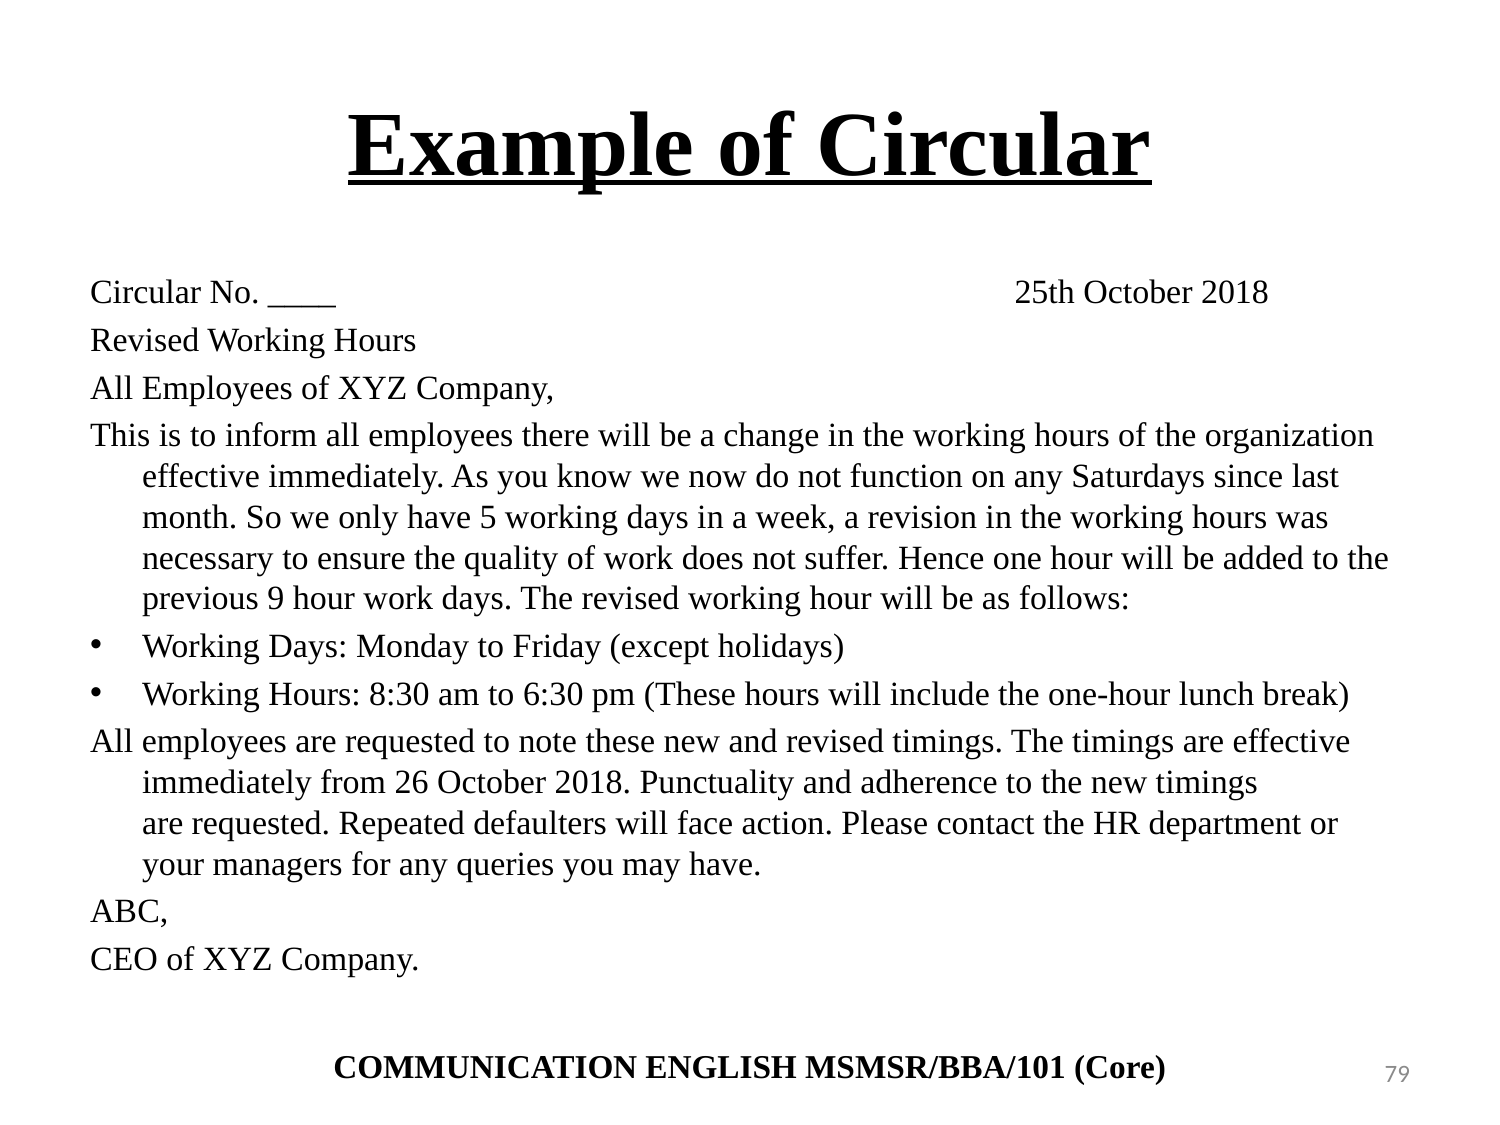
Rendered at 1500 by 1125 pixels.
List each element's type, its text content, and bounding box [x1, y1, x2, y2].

text_box COMMUNICATION ENGLISH MSMSR/BBA/101 (Core) [137, 1037, 1363, 1093]
title Example of Circular [75, 45, 1425, 233]
list Circular No. ____ 25th October 2018 Revised Working Hours All Employees of XYZ Company, This is to inform all employees there will be a change in the working hours of the organization effective immediately. As you know we now do not function on any Saturdays since last month. So we only have 5 working days in a week, a revision in the working hours was necessary to ensure the quality of work does not suffer. Hence one hour will be added to the previous 9 hour work days. The revised working hour will be as follows: Working Days: Monday to Friday (except holidays) Working Hours: 8:30 am to 6:30 pm (These hours will include the one-hour lunch break) All employees are requested to note these new and revised timings. The timings are effective immediately from 26 October 2018. Punctuality and adherence to the new timings are requested. Repeated defaulters will face action. Please contact the HR department or your managers for any queries you may have. ABC, CEO of XYZ Company. [75, 262, 1425, 1005]
slide_number 79 [1074, 1042, 1425, 1103]
